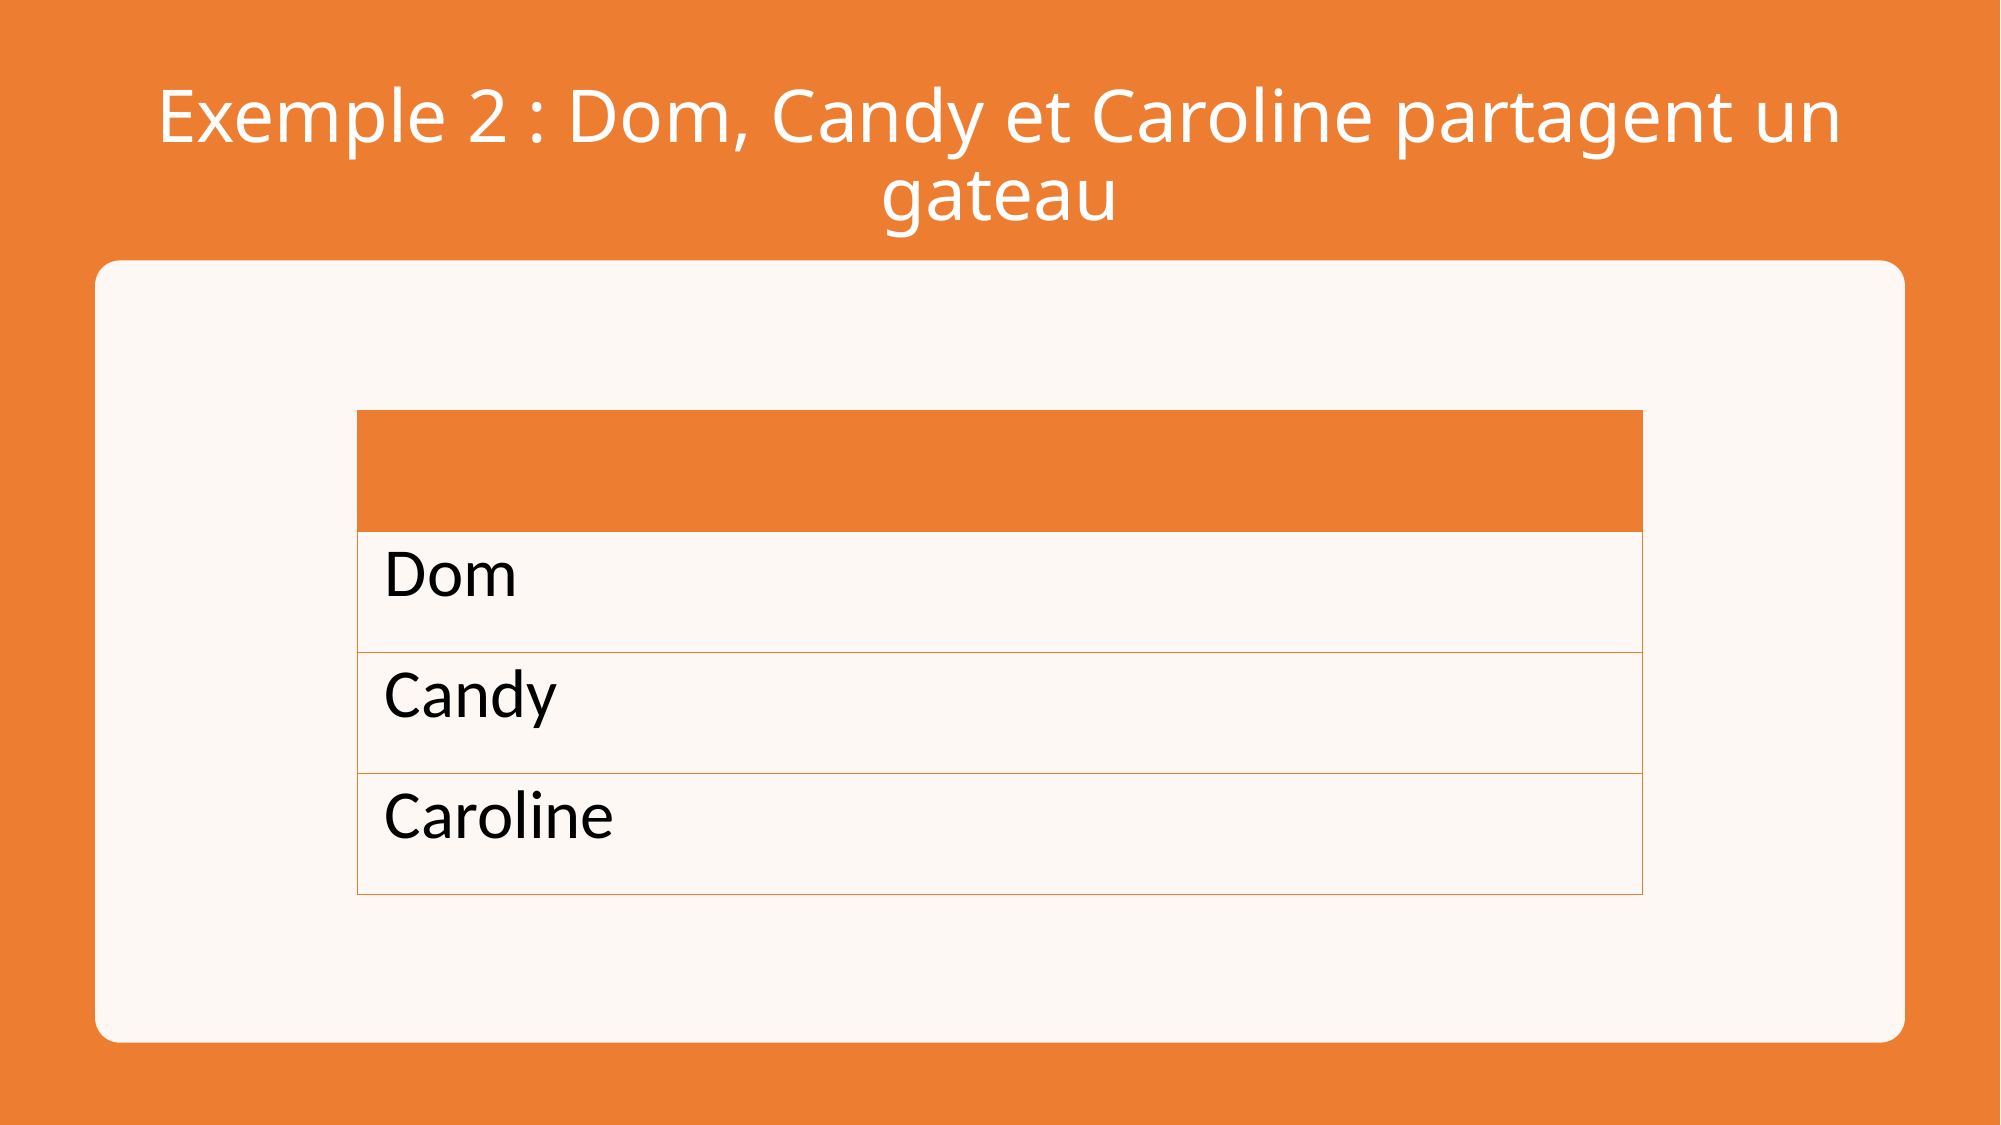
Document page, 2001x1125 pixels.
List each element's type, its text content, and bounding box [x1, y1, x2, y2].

text_box [0, 0, 2000, 1125]
title Exemple 2 : Dom, Candy et Caroline partagent un gateau [137, 75, 1863, 241]
text_box [94, 259, 1906, 1044]
